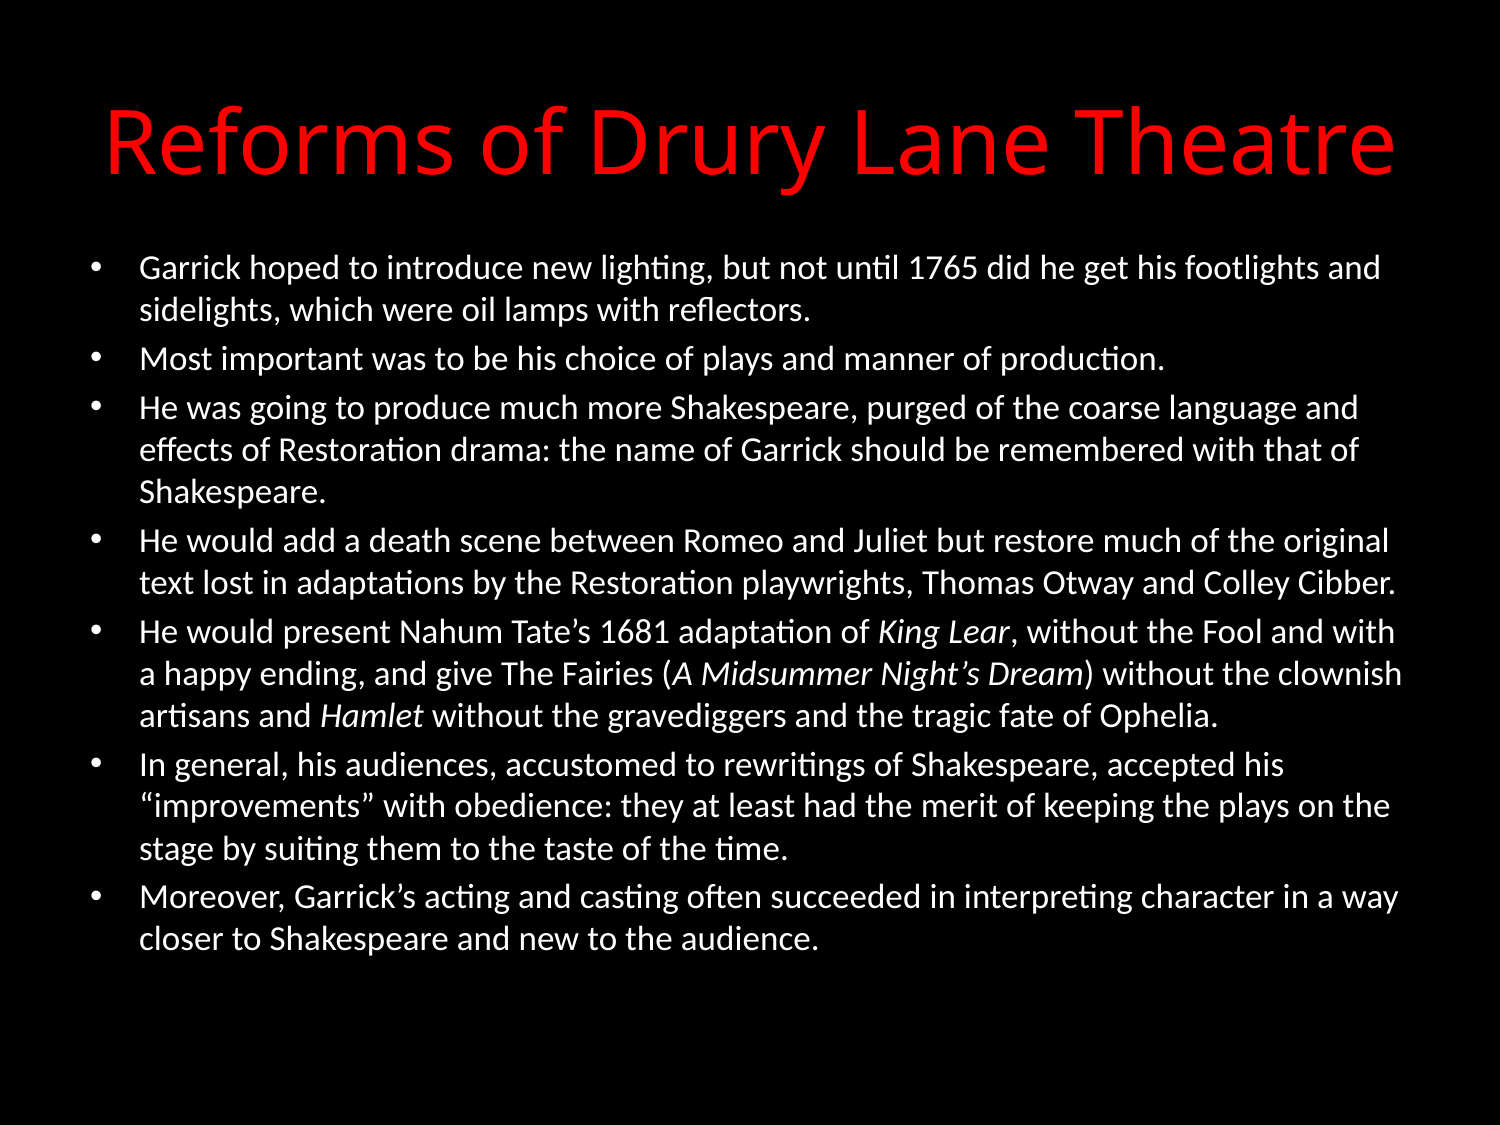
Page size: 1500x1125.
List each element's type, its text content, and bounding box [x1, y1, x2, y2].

list Garrick hoped to introduce new lighting, but not until 1765 did he get his footlights and sidelights, which were oil lamps with reflectors. Most important was to be his choice of plays and manner of production. He was going to produce much more Shakespeare, purged of the coarse language and effects of Restoration drama: the name of Garrick should be remembered with that of Shakespeare. He would add a death scene between Romeo and Juliet but restore much of the original text lost in adaptations by the Restoration playwrights, Thomas Otway and Colley Cibber. He would present Nahum Tate’s 1681 adaptation of King Lear, without the Fool and with a happy ending, and give The Fairies (A Midsummer Night’s Dream) without the clownish artisans and Hamlet without the gravediggers and the tragic fate of Ophelia. In general, his audiences, accustomed to rewritings of Shakespeare, accepted his “improvements” with obedience: they at least had the merit of keeping the plays on the stage by suiting them to the taste of the time. Moreover, Garrick’s acting and casting often succeeded in interpreting character in a way closer to Shakespeare and new to the audience. [75, 237, 1425, 1005]
title Reforms of Drury Lane Theatre [75, 45, 1425, 233]
